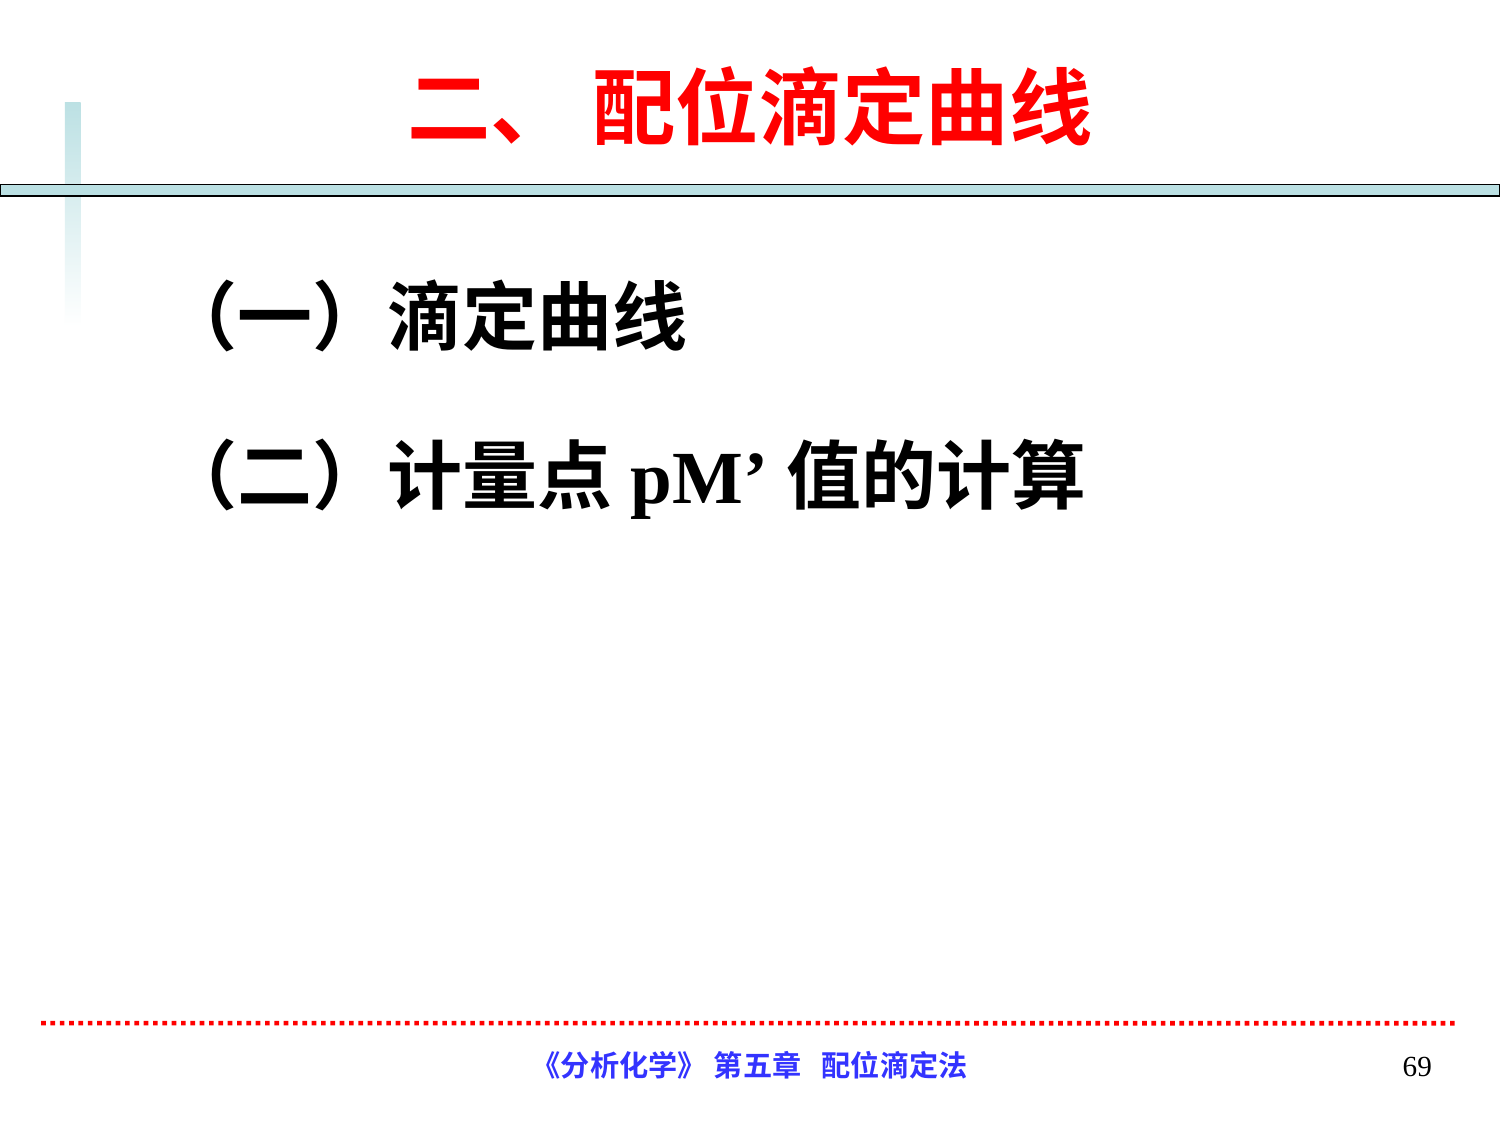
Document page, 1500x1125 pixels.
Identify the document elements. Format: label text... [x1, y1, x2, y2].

footer 《分析化学》 第五章 配位滴定法 [512, 1039, 988, 1118]
title 二、 配位滴定曲线 [75, 34, 1425, 177]
list （一）滴定曲线 （二）计量点pM’值的计算 [147, 208, 1284, 1000]
slide_number 69 [1096, 1039, 1447, 1118]
